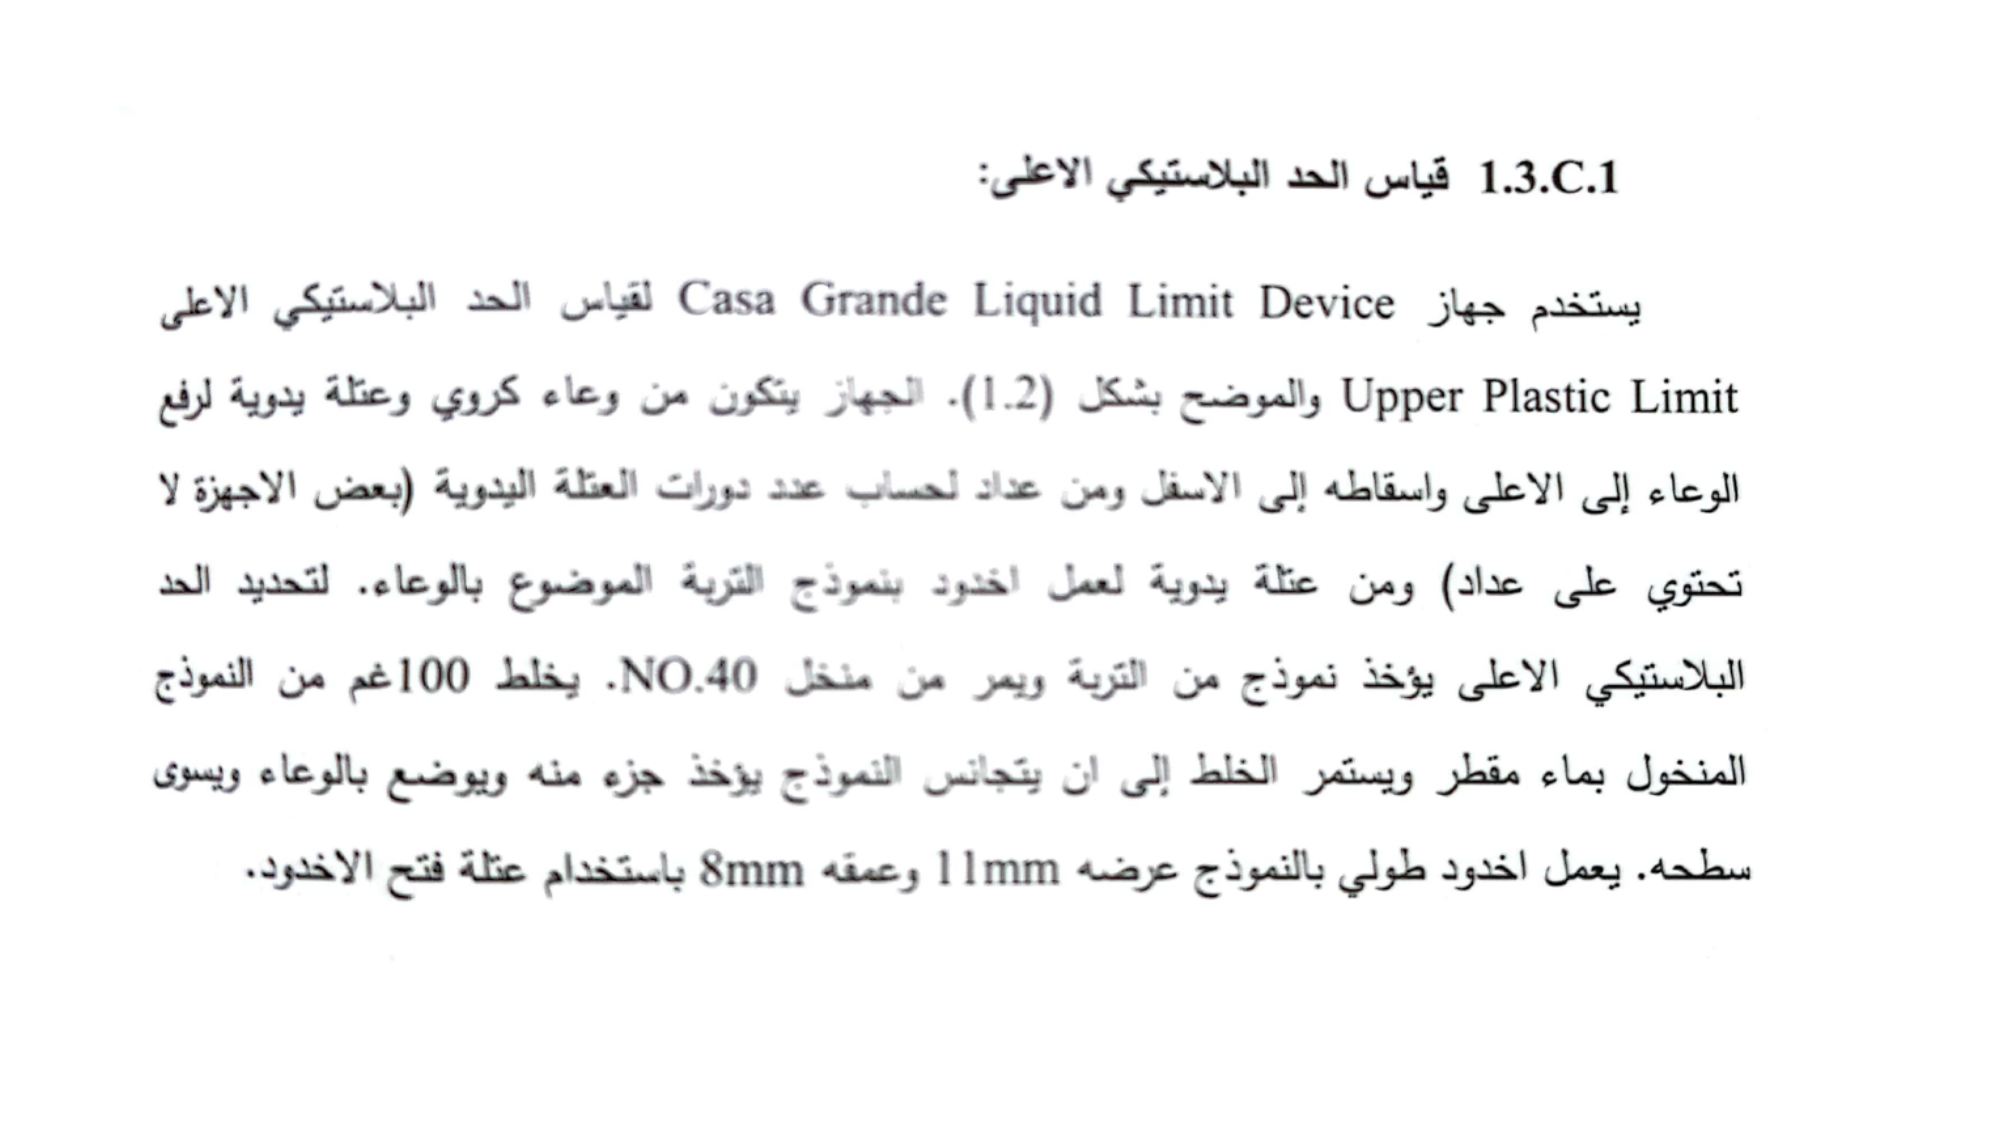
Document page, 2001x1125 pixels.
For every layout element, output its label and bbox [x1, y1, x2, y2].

list [119, 96, 1782, 964]
